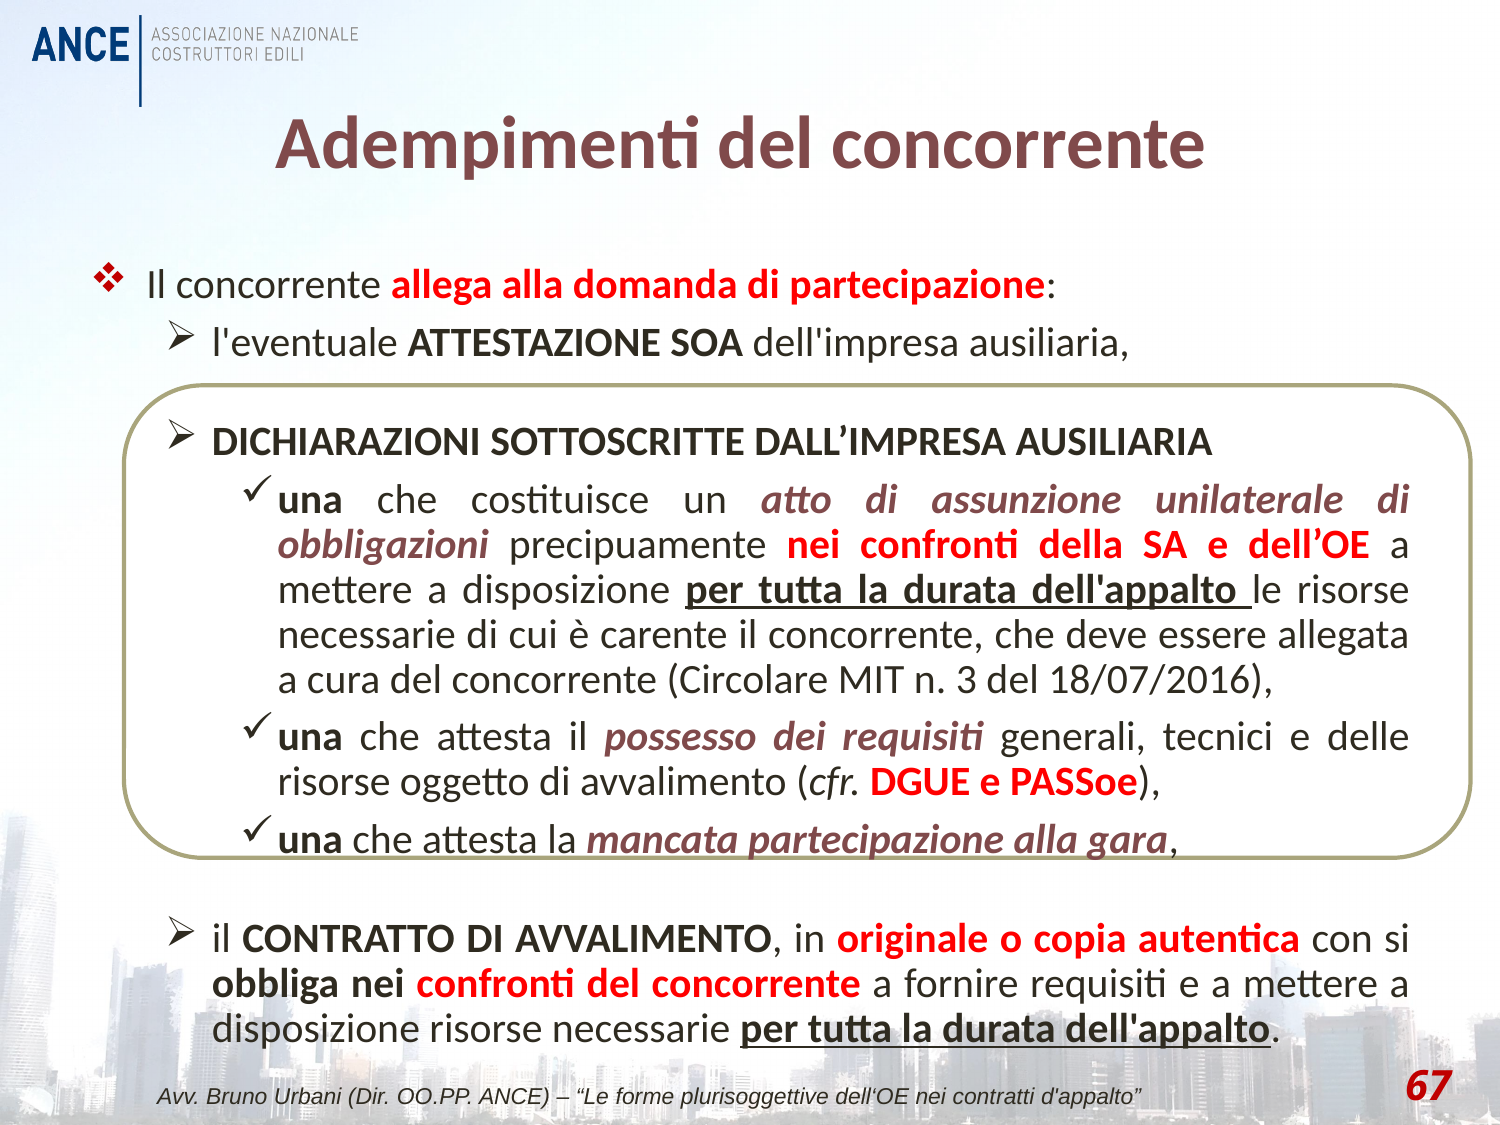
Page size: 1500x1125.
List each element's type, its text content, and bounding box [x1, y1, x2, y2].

picture [0, 15, 390, 107]
list Il concorrente allega alla domanda di partecipazione: l'eventuale ATTESTAZIONE SOA dell'impresa ausiliaria, DICHIARAZIONI SOTTOSCRITTE DALL’IMPRESA AUSILIARIA una che costituisce un atto di assunzione unilaterale di obbligazioni precipuamente nei confronti della SA e dell’OE a mettere a disposizione per tutta la durata dell'appalto le risorse necessarie di cui è carente il concorrente, che deve essere allegata a cura del concorrente (Circolare MIT n. 3 del 18/07/2016), una che attesta il possesso dei requisiti generali, tecnici e delle risorse oggetto di avvalimento (cfr. DGUE e PASSoe), una che attesta la mancata partecipazione alla gara, il CONTRATTO DI AVVALIMENTO, in originale o copia autentica con si obbliga nei confronti del concorrente a fornire requisiti e a mettere a disposizione risorse necessarie per tutta la durata dell'appalto. [75, 255, 1425, 1035]
title Adempimenti del concorrente [75, 45, 1425, 233]
text_box [1425, 390, 1473, 853]
